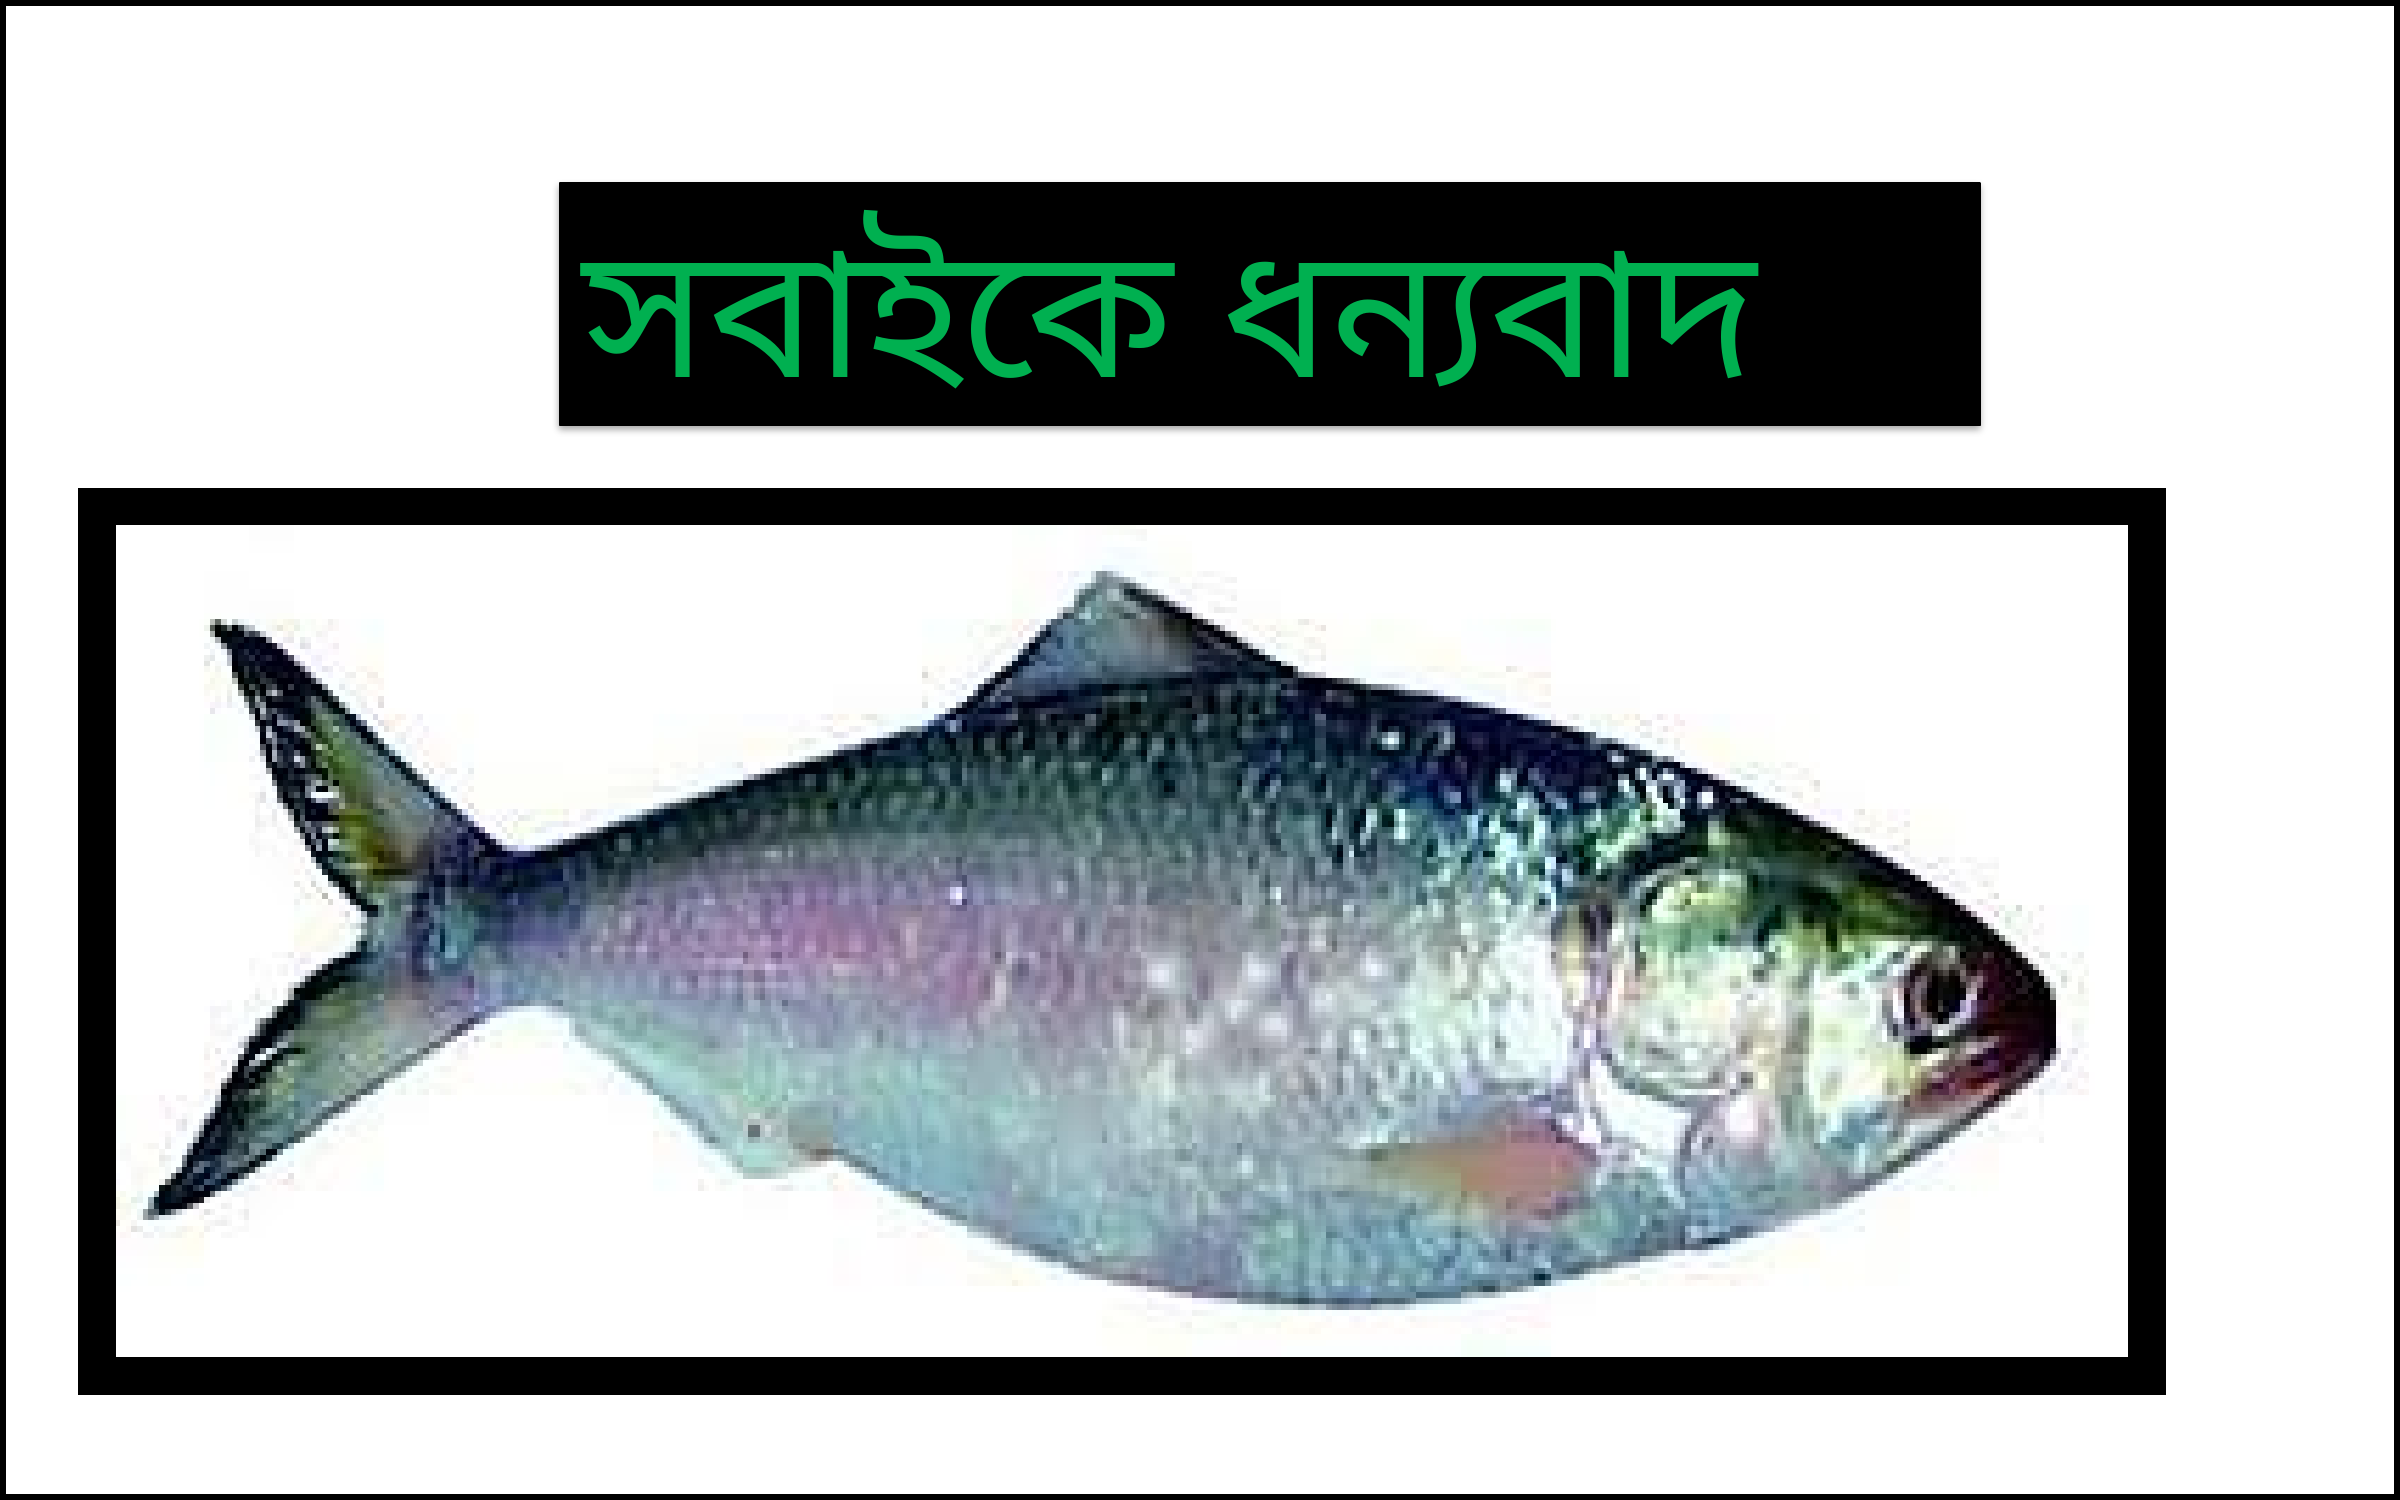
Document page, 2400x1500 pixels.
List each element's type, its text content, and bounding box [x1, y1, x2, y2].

picture [115, 524, 2129, 1358]
text_box সবাইকে ধন্যবাদ [559, 182, 1981, 426]
